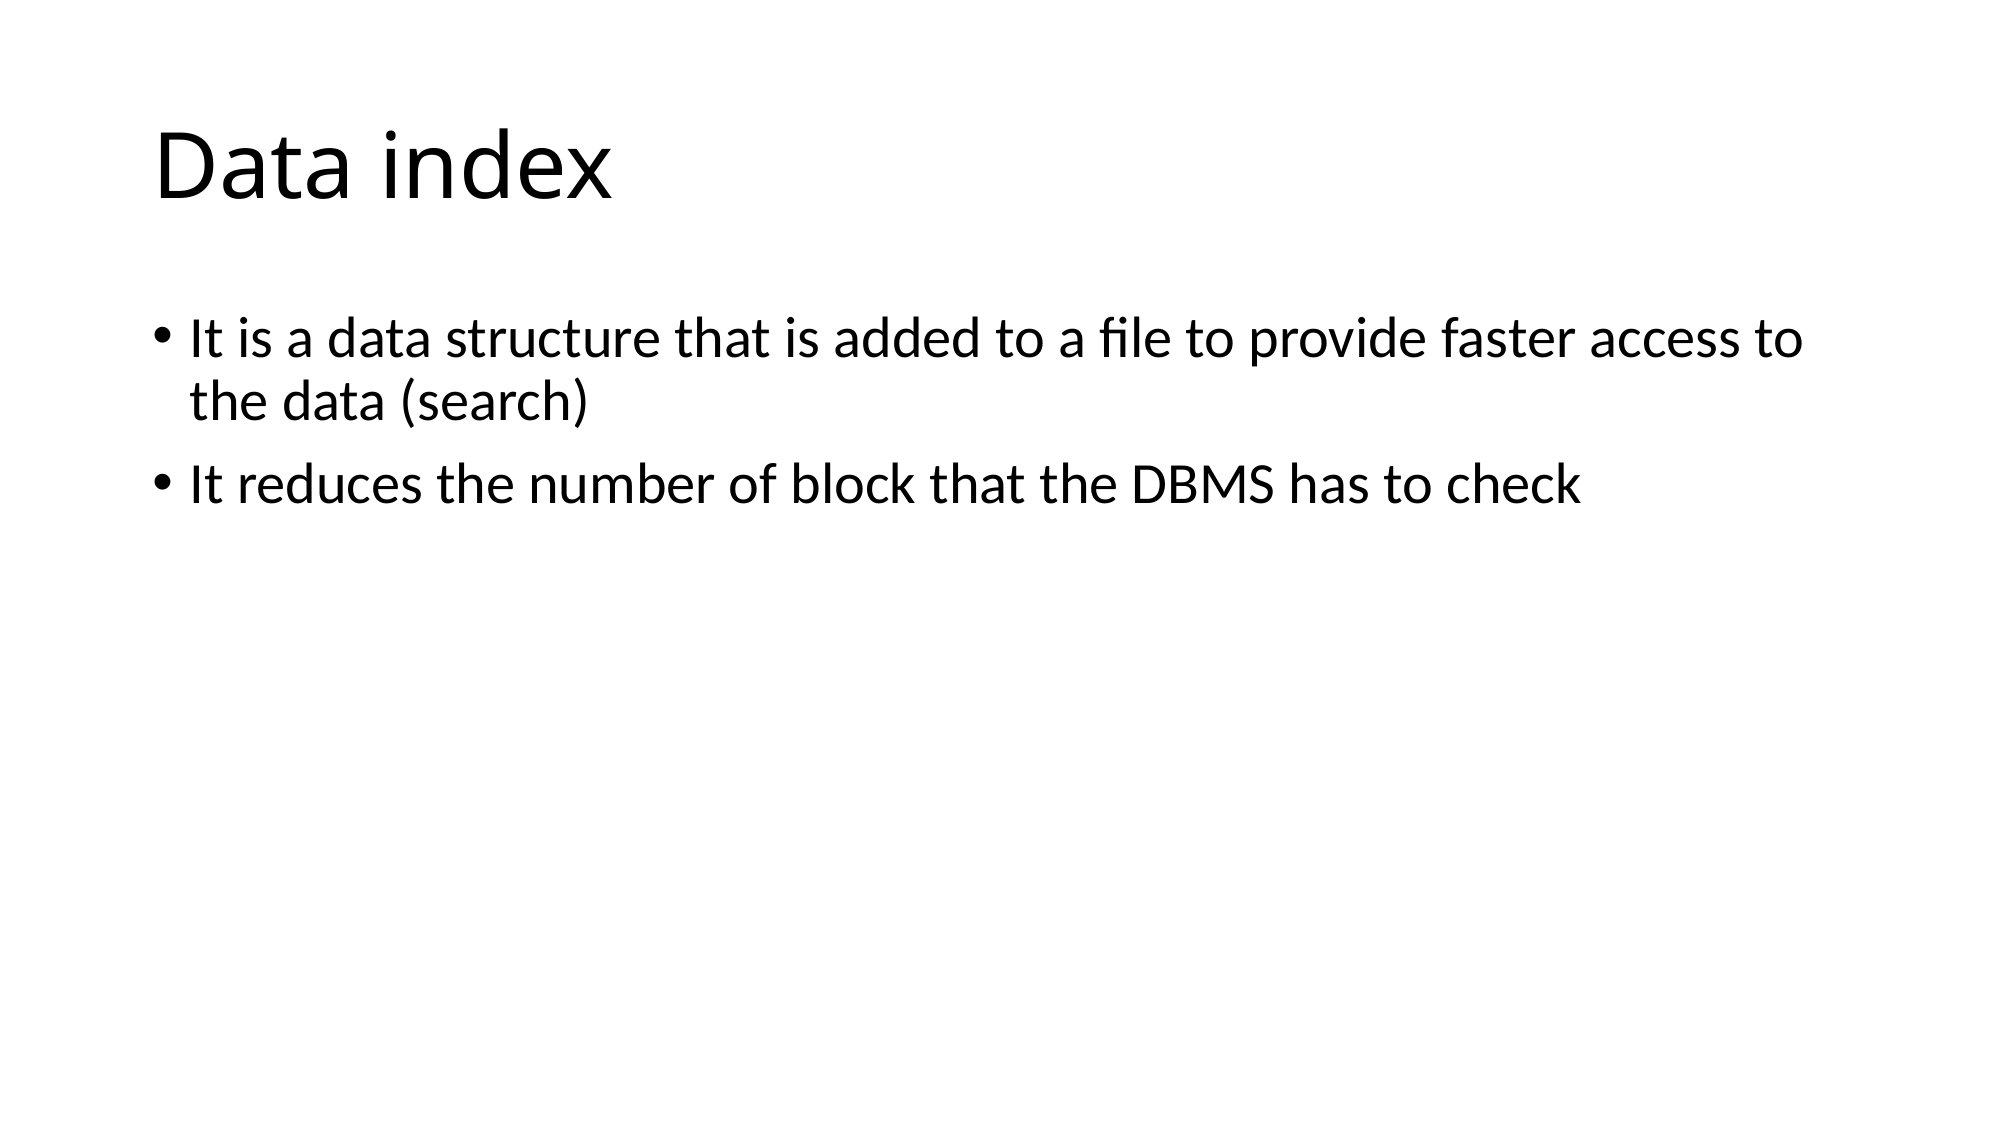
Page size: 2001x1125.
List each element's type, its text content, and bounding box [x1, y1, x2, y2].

title Data index [137, 59, 1863, 278]
list It is a data structure that is added to a file to provide faster access to the data (search) It reduces the number of block that the DBMS has to check [137, 299, 1863, 1014]
